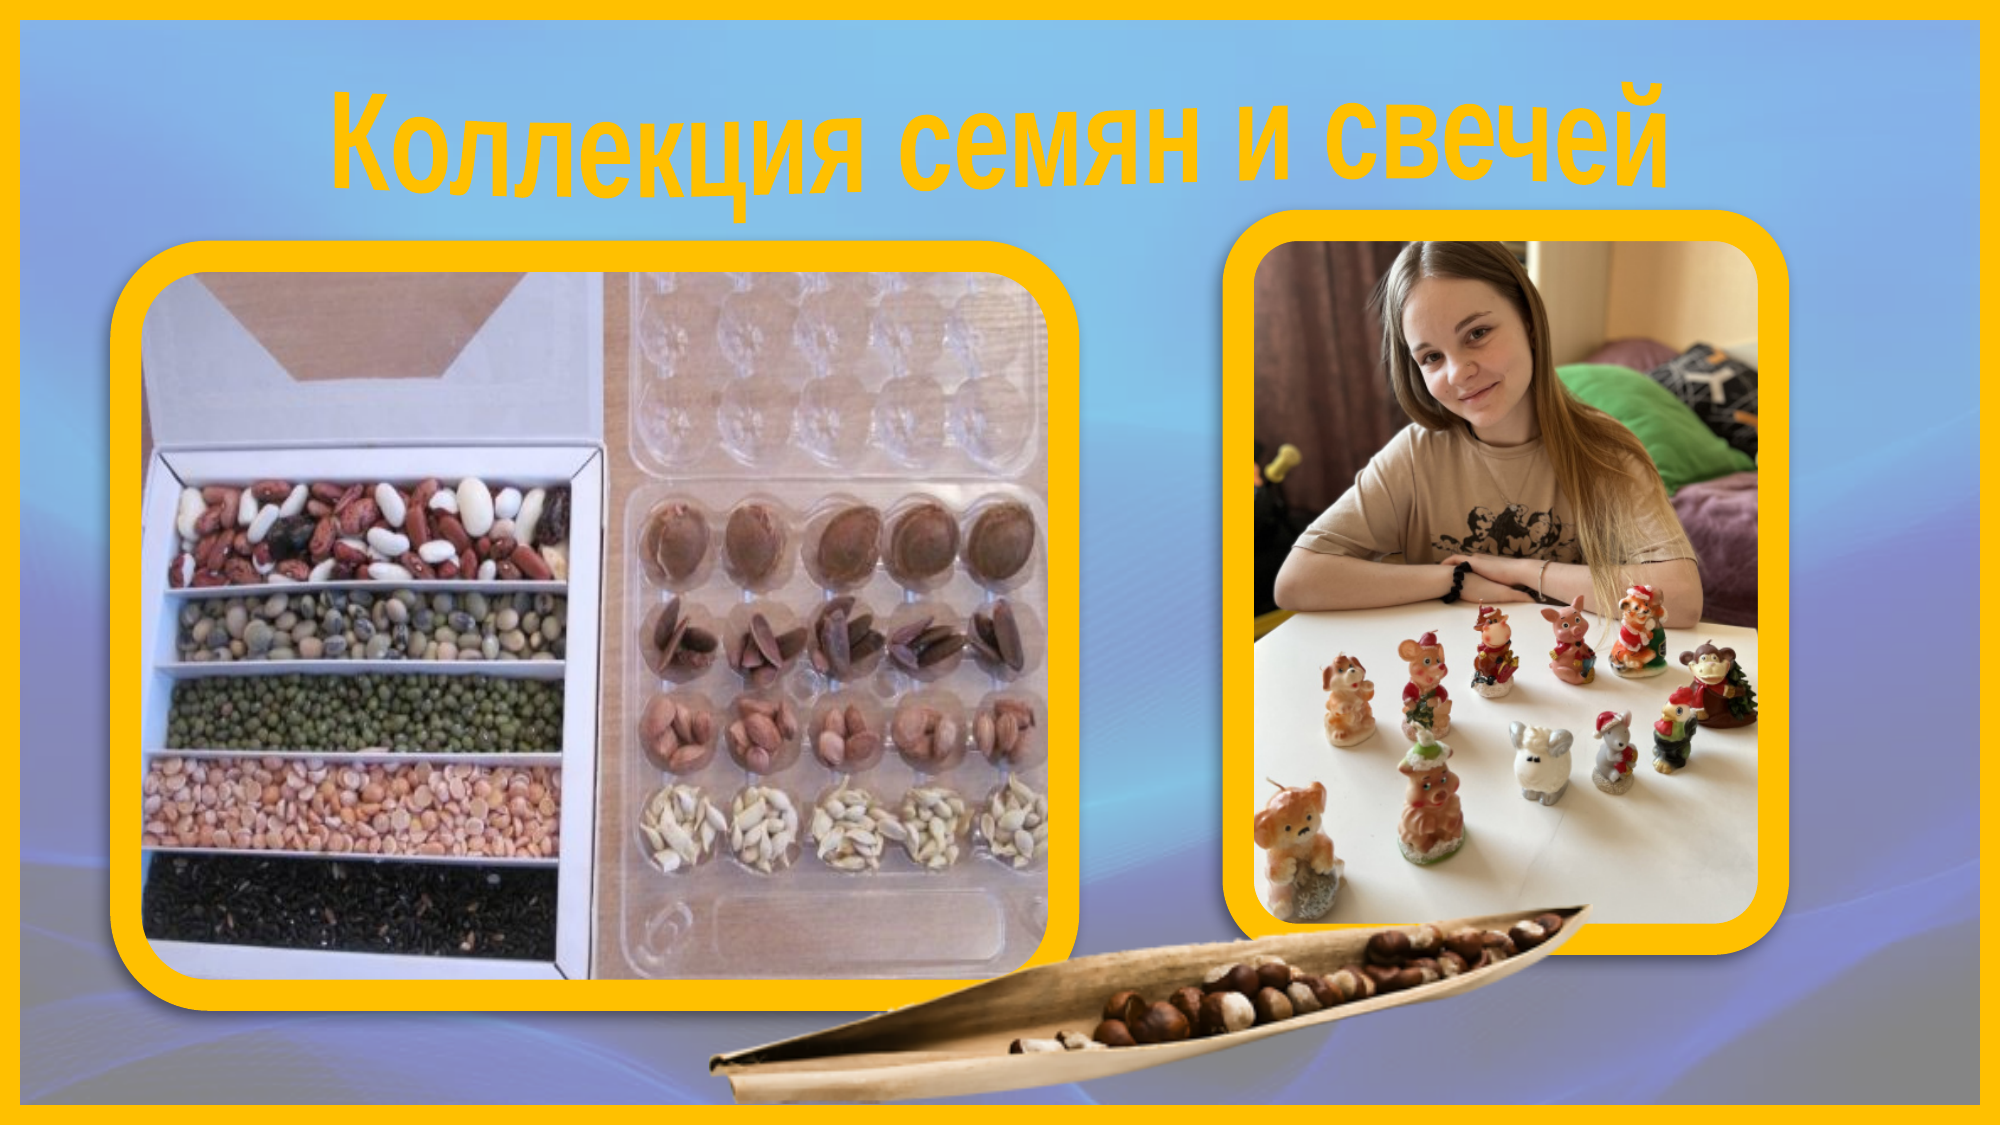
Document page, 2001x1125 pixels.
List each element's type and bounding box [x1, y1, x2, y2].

picture [708, 904, 1593, 1104]
list [1238, 225, 1774, 940]
list [125, 256, 1064, 996]
text_box [0, 0, 2000, 1125]
